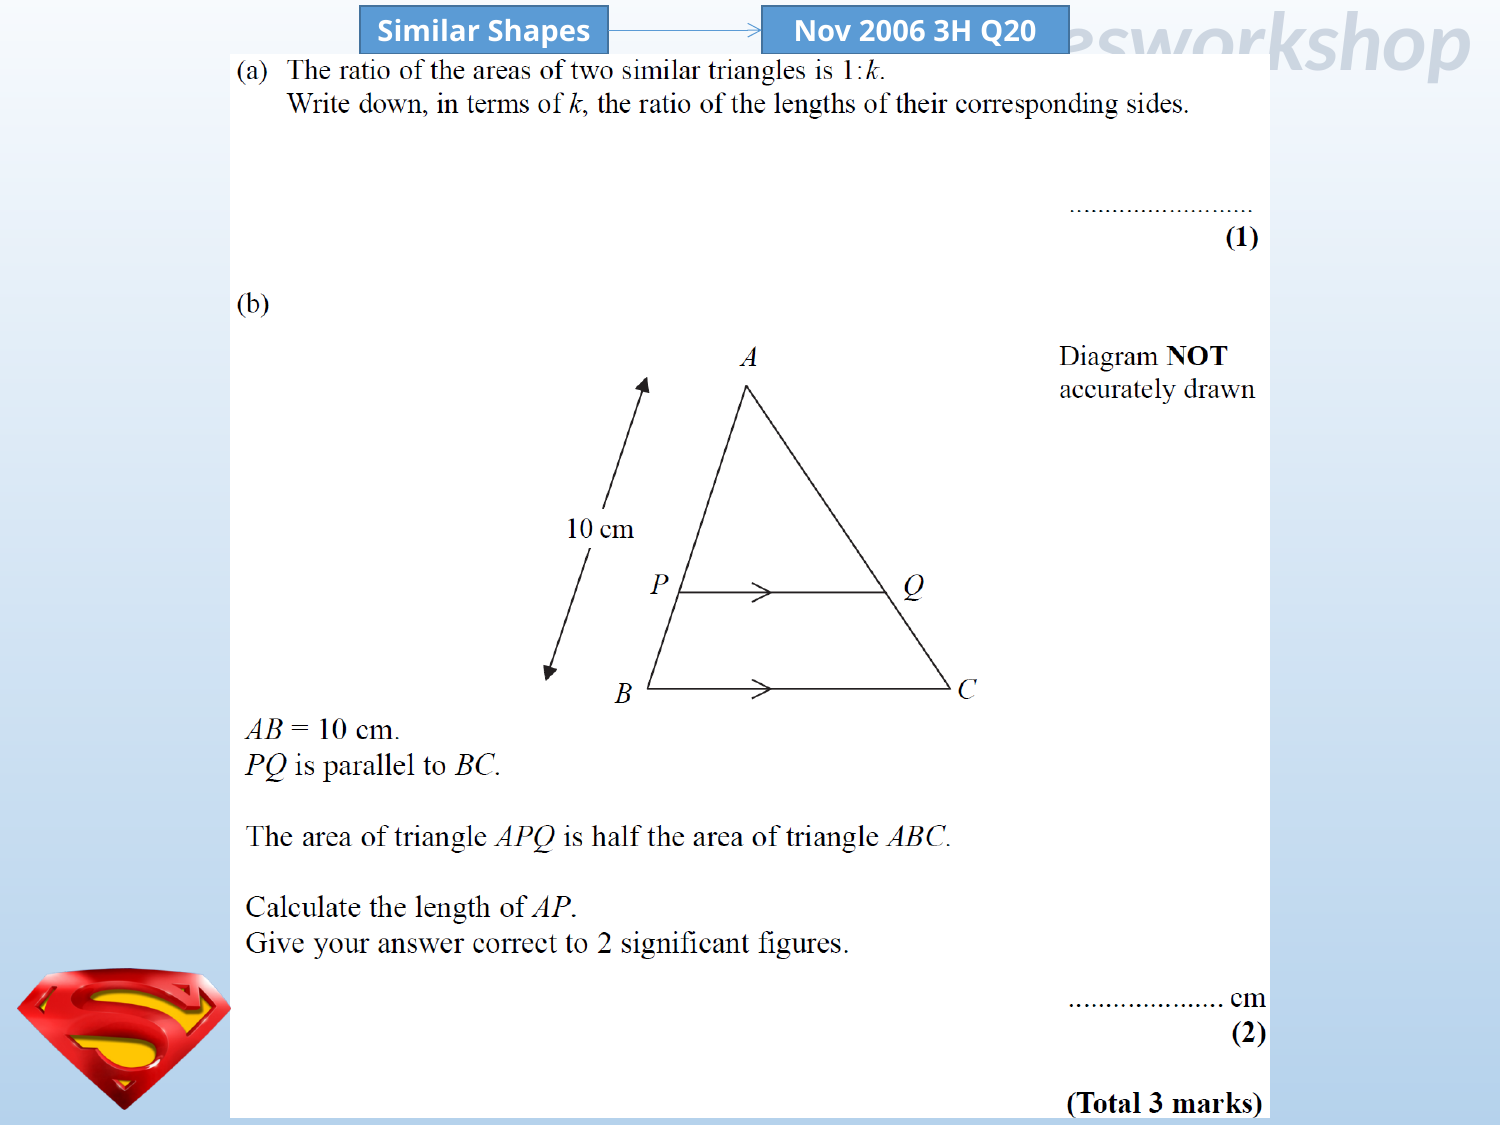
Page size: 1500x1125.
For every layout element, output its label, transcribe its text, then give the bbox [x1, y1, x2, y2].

picture [17, 54, 1270, 1118]
text_box Similar Shapes [359, 5, 609, 54]
text_box Nov 2006 3H Q20 [761, 5, 1070, 54]
